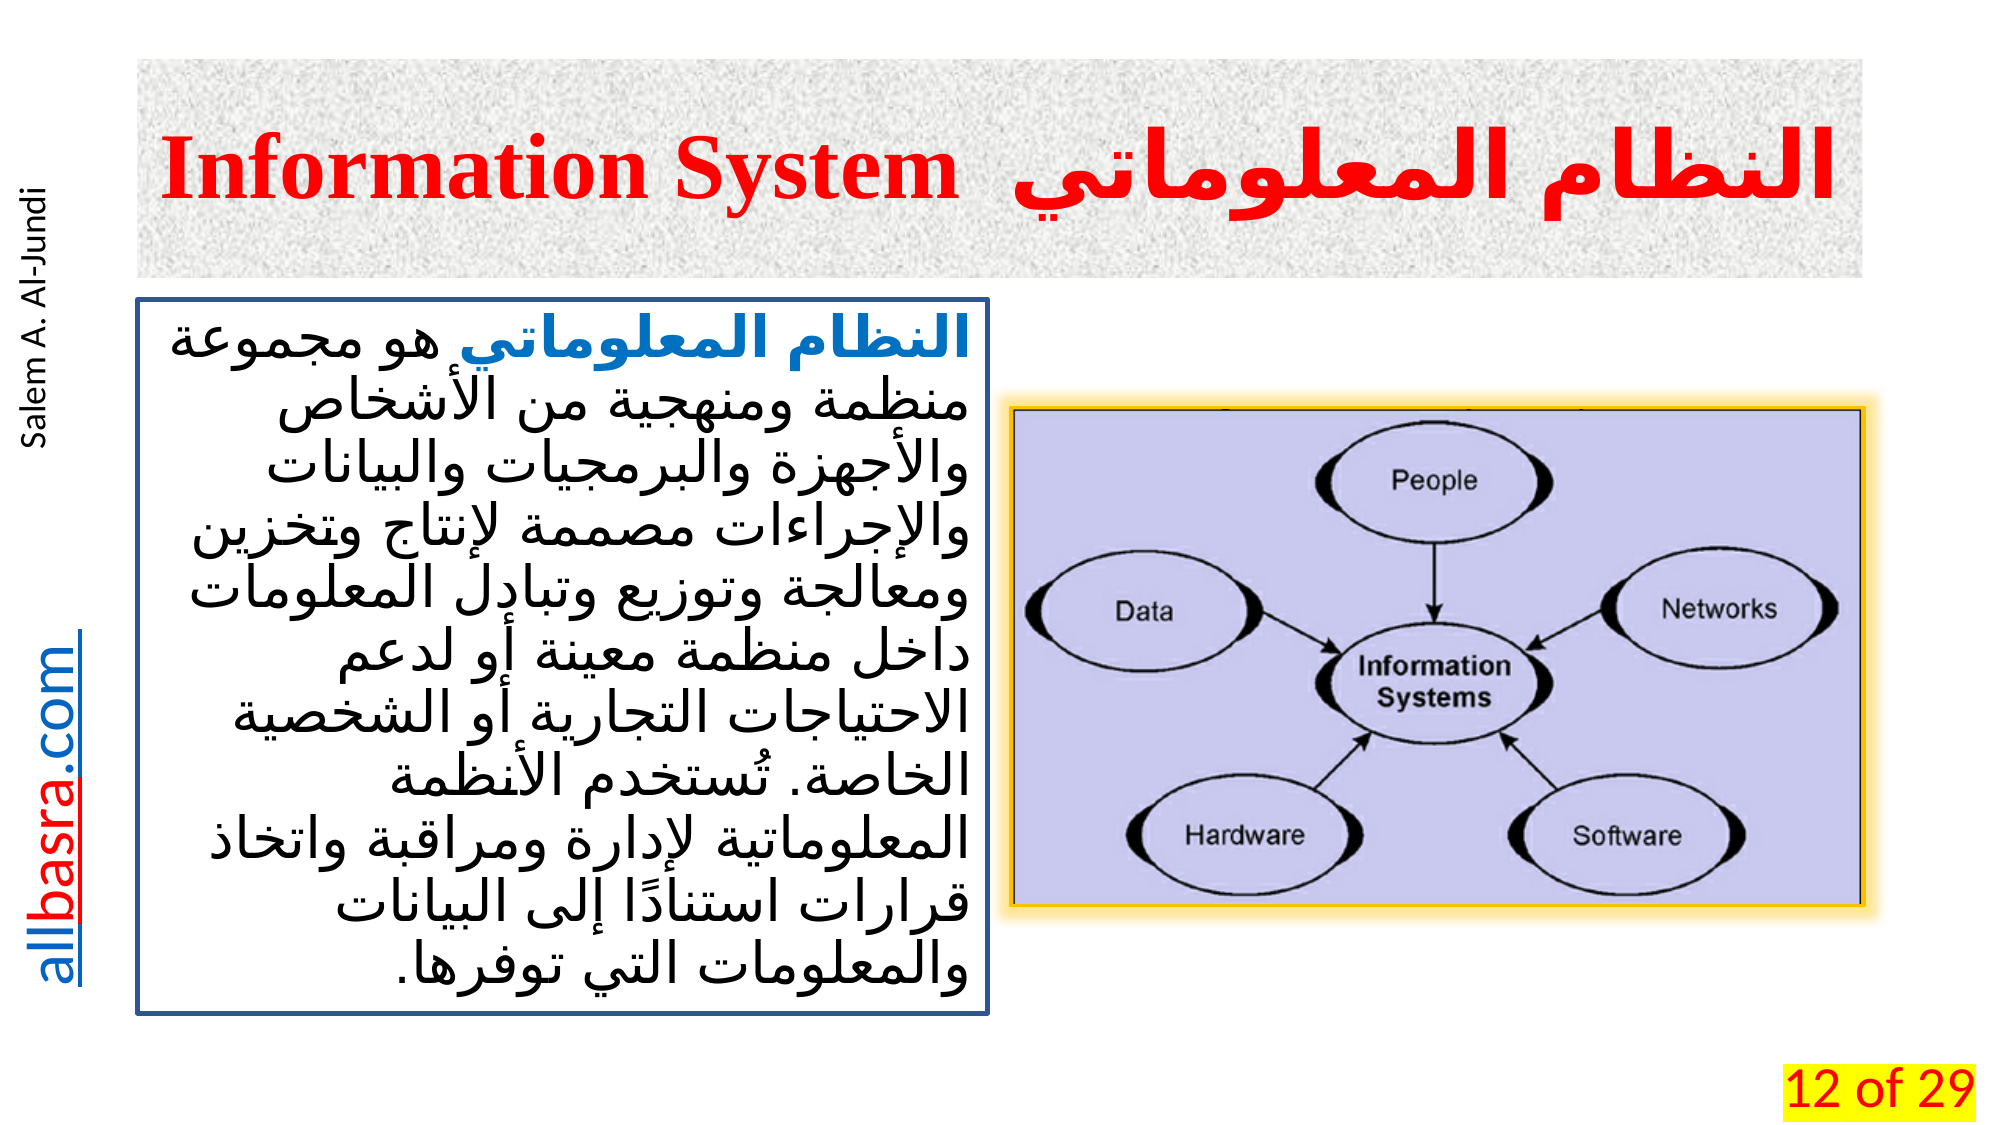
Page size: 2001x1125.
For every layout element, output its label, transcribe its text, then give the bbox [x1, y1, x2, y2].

title النظام المعلوماتي Information System [137, 59, 1863, 278]
slide_number 12 of 29 [1758, 1042, 2000, 1125]
list النظام المعلوماتي هو مجموعة منظمة ومنهجية من الأشخاص والأجهزة والبرمجيات والبيانات والإجراءات مصممة لإنتاج وتخزين ومعالجة وتوزيع وتبادل المعلومات داخل منظمة معينة أو لدعم الاحتياجات التجارية أو الشخصية الخاصة. تُستخدم الأنظمة المعلوماتية لإدارة ومراقبة واتخاذ قرارات استنادًا إلى البيانات والمعلومات التي توفرها. [135, 297, 990, 1016]
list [1012, 408, 1863, 904]
